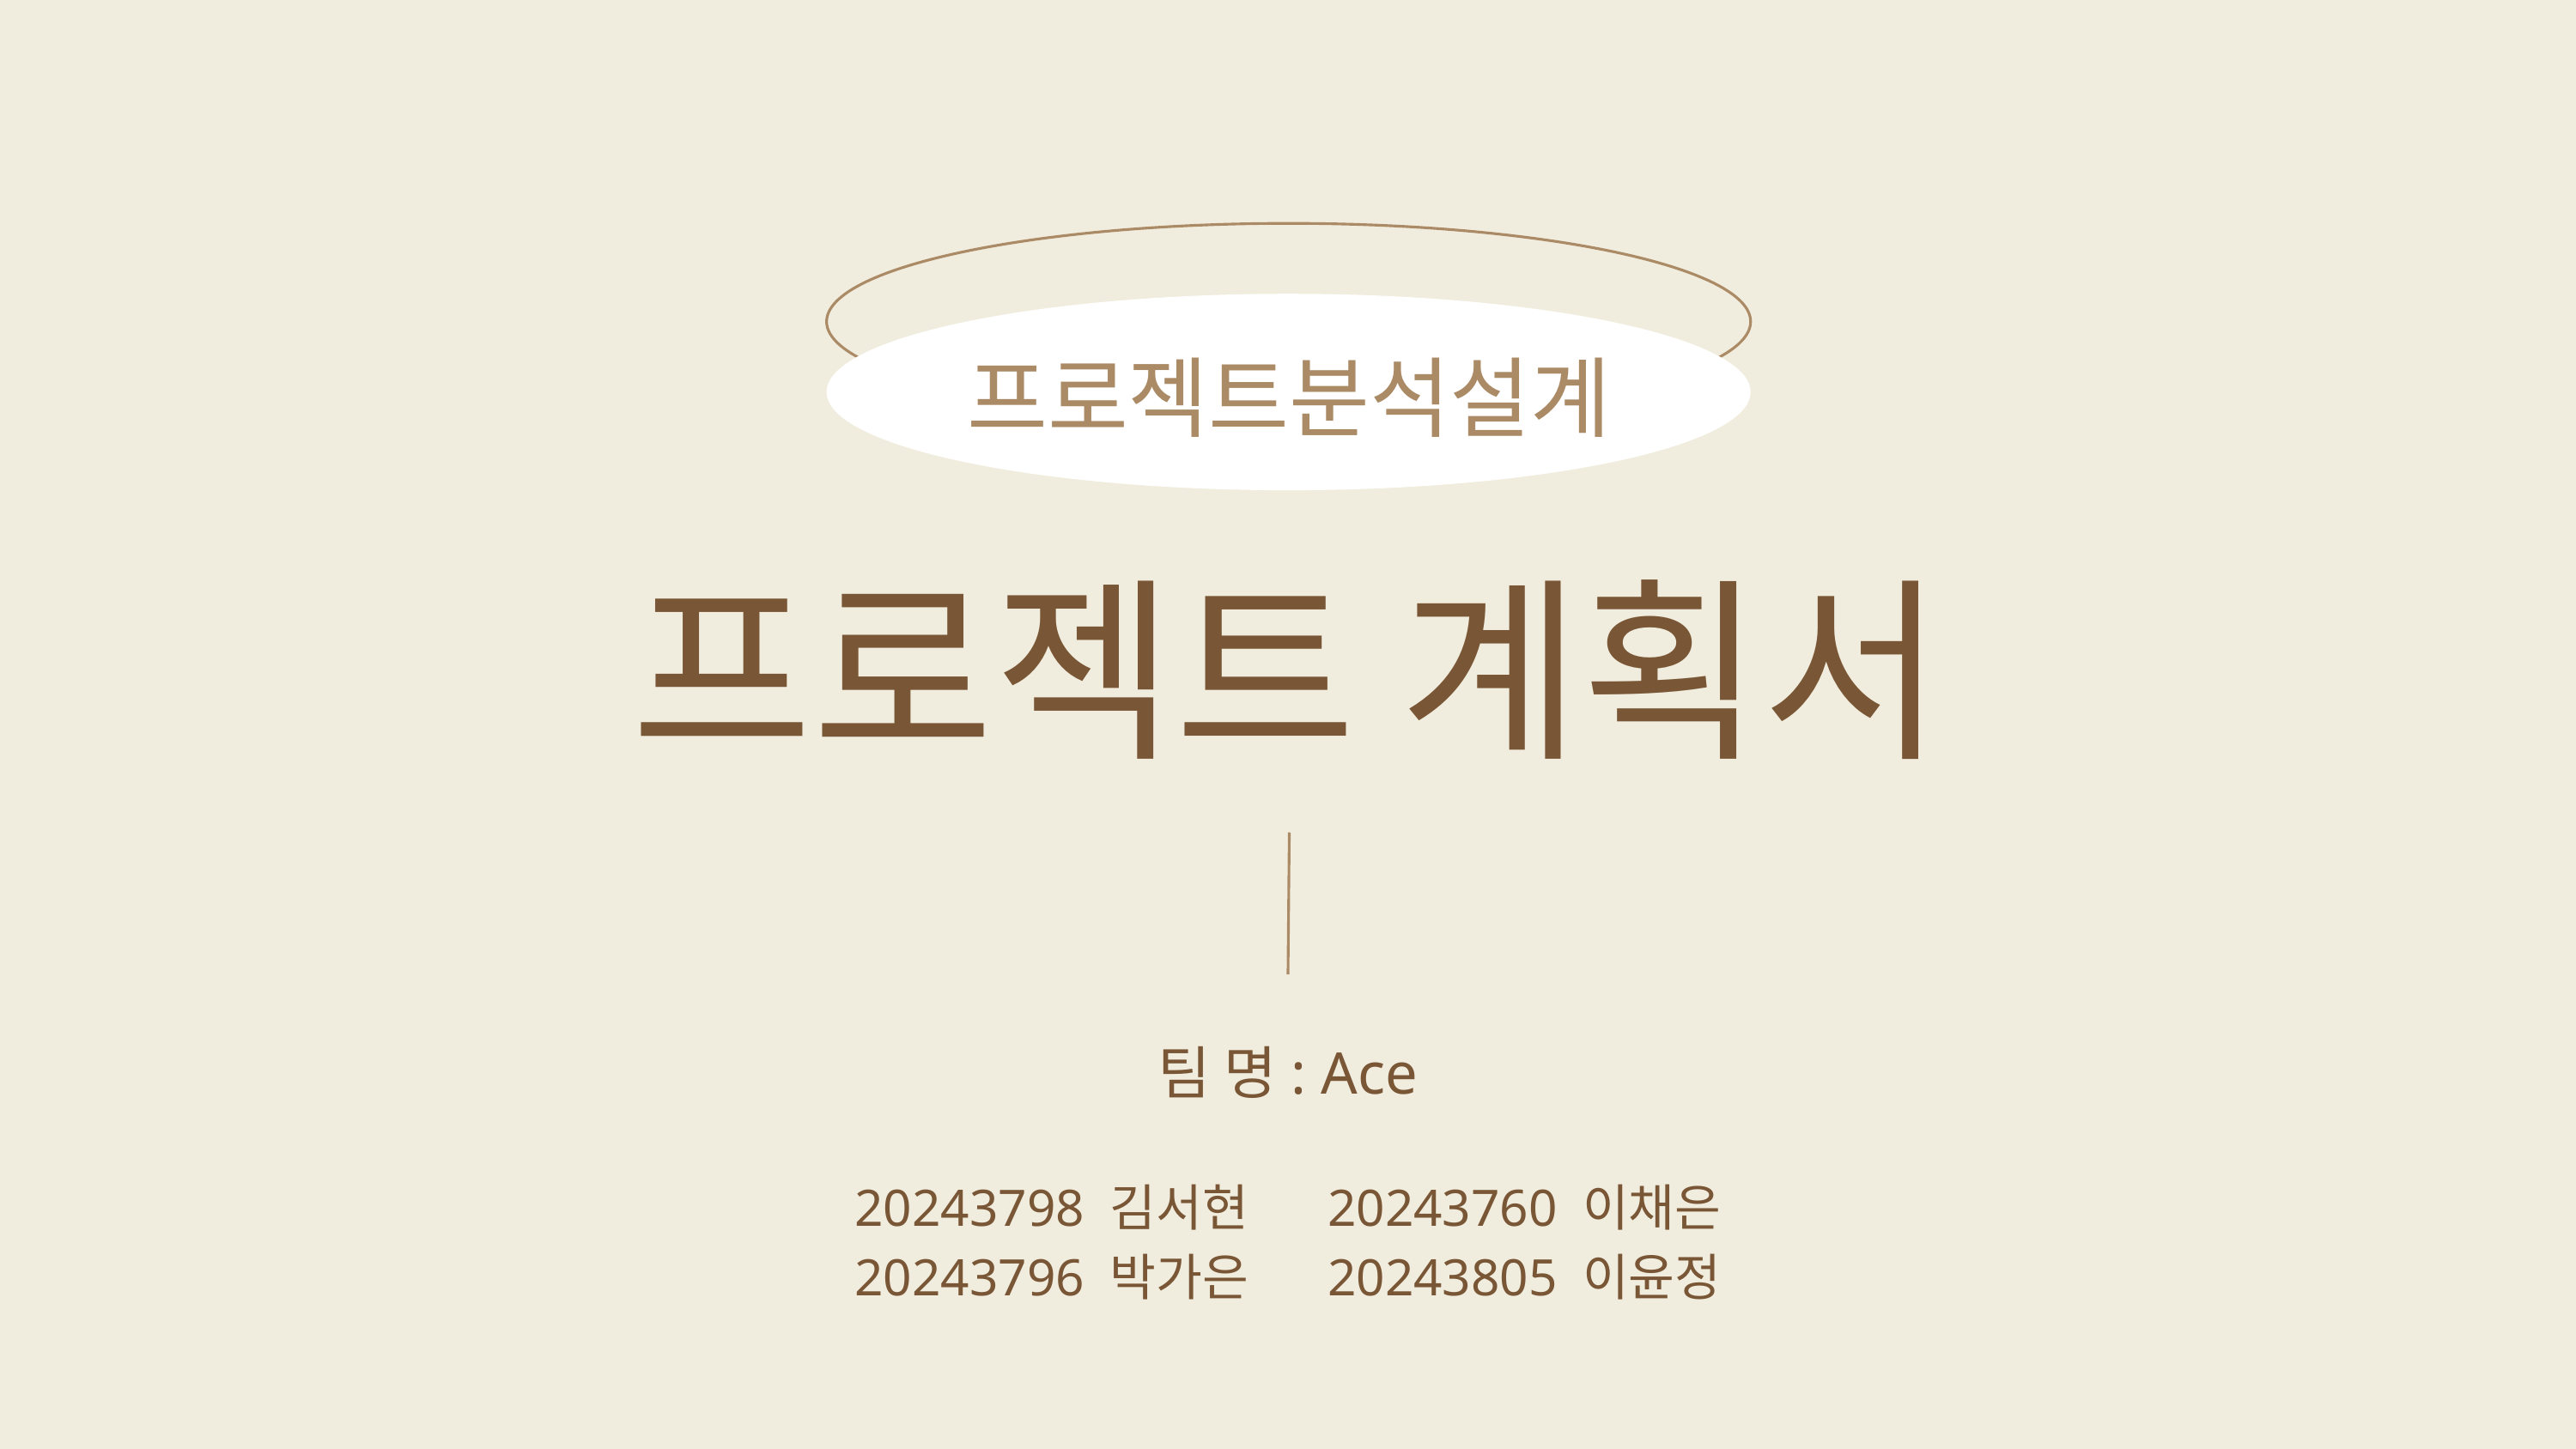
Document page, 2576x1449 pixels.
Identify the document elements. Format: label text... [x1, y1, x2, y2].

text_box 프로젝트분석설계 [817, 324, 822, 448]
text_box 프로젝트분석설계 [1755, 324, 1762, 448]
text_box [826, 222, 1751, 293]
text_box 프로젝트 계획서 [397, 507, 2178, 784]
text_box 팀 명: Ace [1054, 1025, 1522, 1106]
text_box 20243798 김서현 20243760 이채은 20243796 박가은 20243805 이윤정 [771, 1166, 1804, 1307]
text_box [826, 293, 1751, 491]
